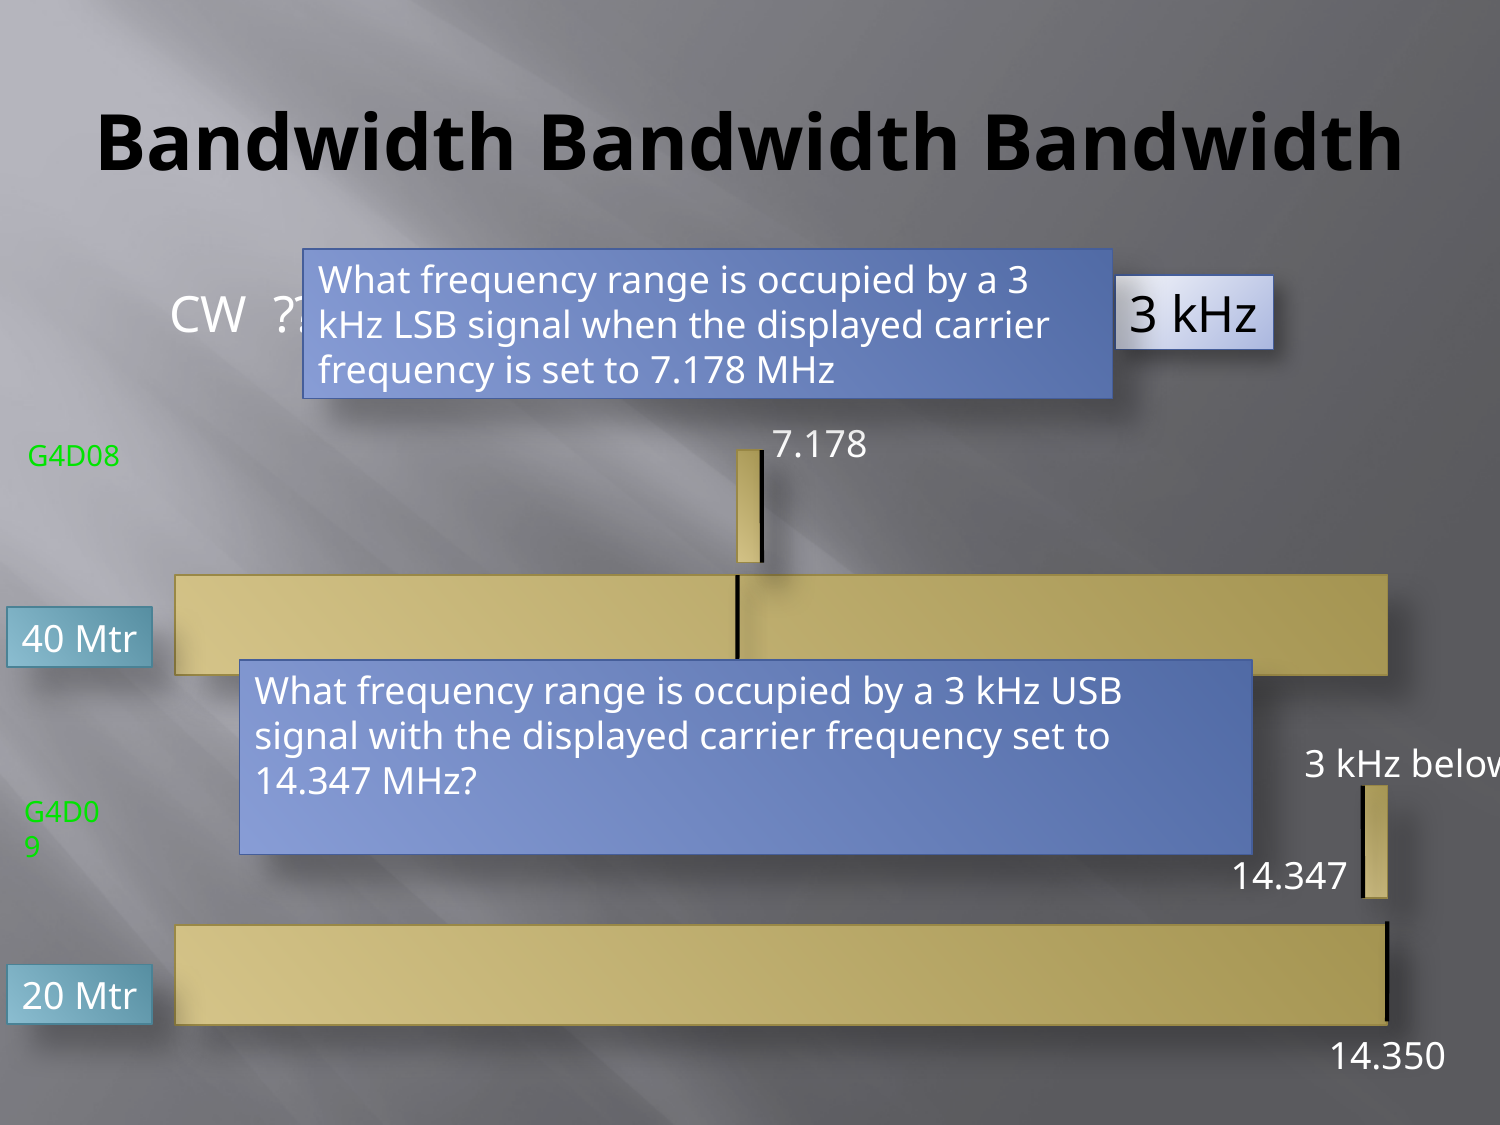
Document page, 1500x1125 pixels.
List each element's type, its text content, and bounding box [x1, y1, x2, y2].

text_box G4D09 [9, 785, 129, 871]
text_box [736, 449, 763, 563]
text_box 20 Mtr [6, 964, 153, 1025]
text_box 3 kHz [1151, 274, 1274, 350]
text_box CW ?? [154, 274, 302, 350]
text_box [1362, 785, 1388, 899]
text_box [174, 924, 1386, 1026]
title Bandwidth Bandwidth Bandwidth [75, 45, 1425, 233]
text_box [174, 574, 740, 676]
text_box [761, 574, 1388, 676]
text_box 14.350 [1313, 1024, 1461, 1085]
text_box 40 Mtr [6, 606, 153, 668]
text_box 3 kHz below [1296, 732, 1500, 792]
text_box G4D08 [12, 384, 175, 480]
text_box 14.347 [1215, 844, 1363, 905]
text_box What frequency range is occupied by a 3 kHz LSB signal when the displayed carrier frequency is set to 7.178 MHz [302, 248, 1113, 399]
text_box What frequency range is occupied by a 3 kHz USB signal with the displayed carrier frequency set to 14.347 MHz? [239, 659, 1253, 855]
text_box 7.178 [756, 443, 883, 473]
